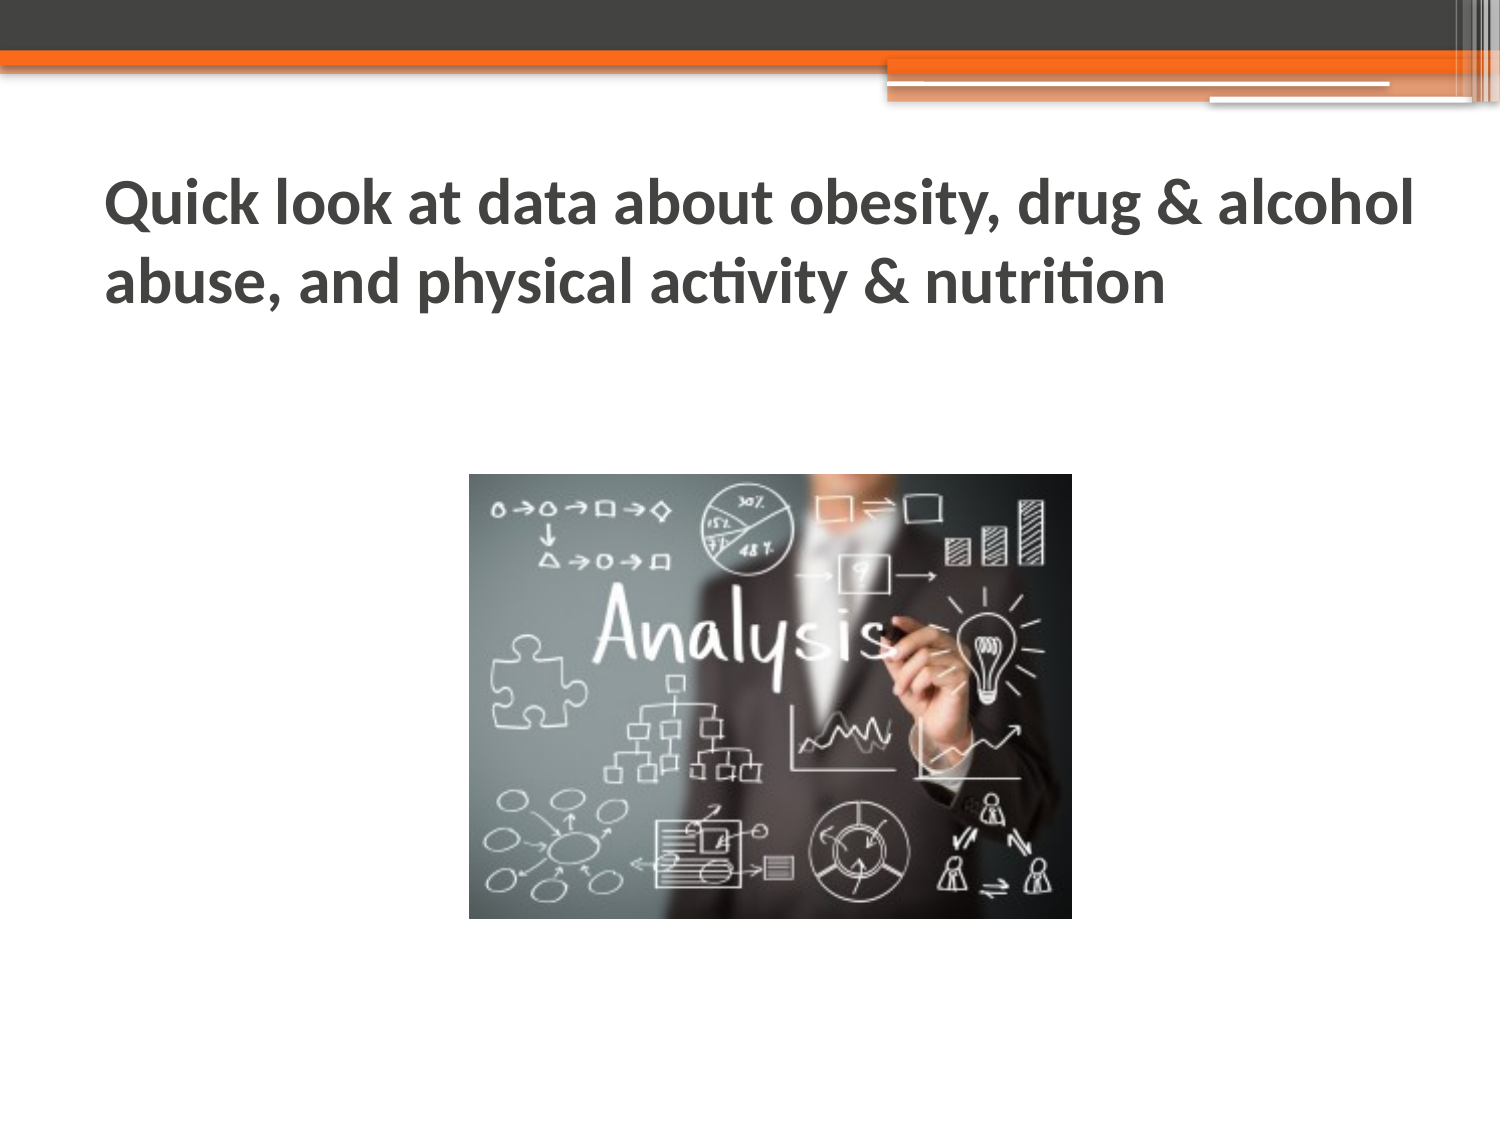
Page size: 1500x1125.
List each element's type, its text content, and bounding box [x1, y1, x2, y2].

title Quick look at data about obesity, drug & alcohol abuse, and physical activity & nutrition [89, 149, 1440, 325]
picture [468, 474, 1073, 920]
